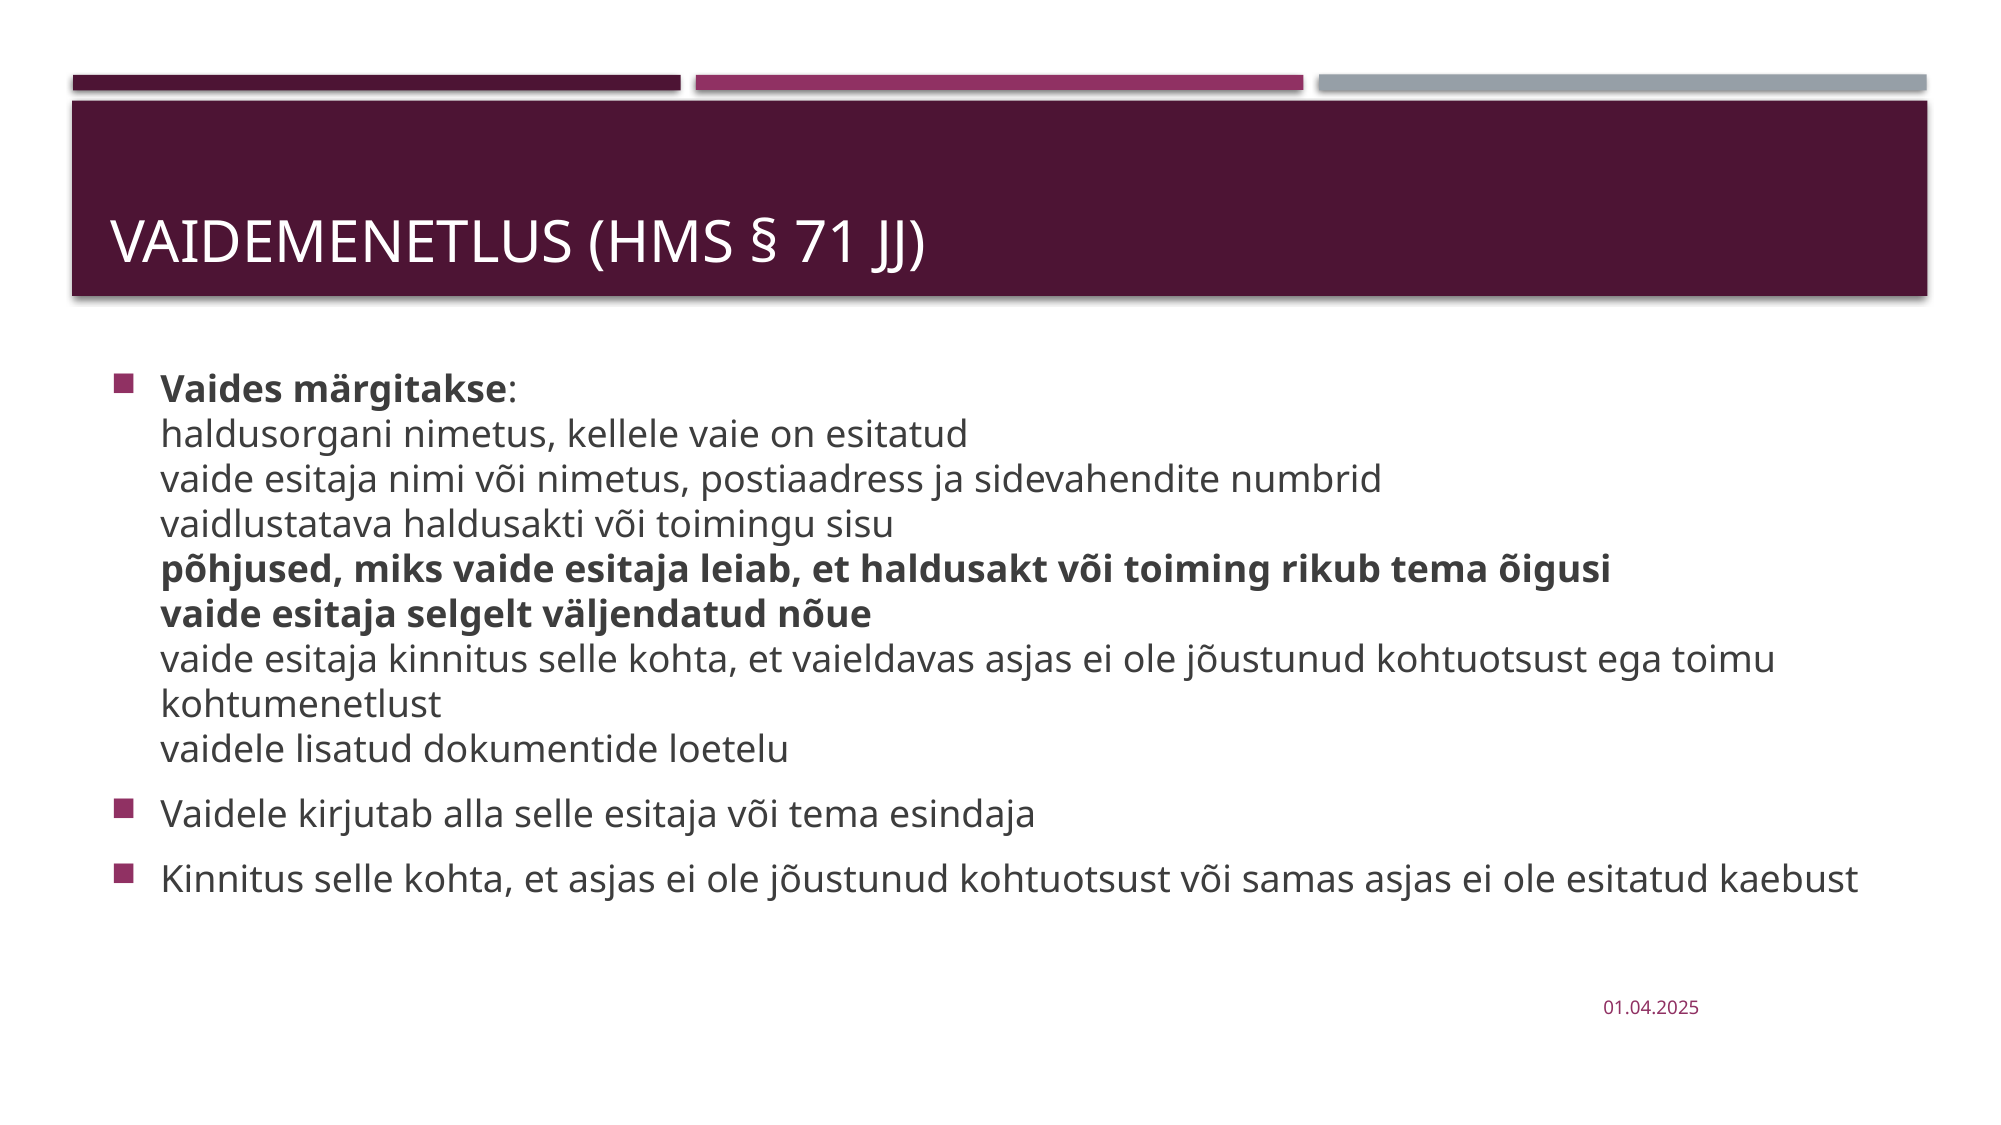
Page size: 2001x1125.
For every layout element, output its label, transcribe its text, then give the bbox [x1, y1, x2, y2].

title VAIDEMENETLUS (HMS § 71 jj) [95, 115, 1905, 282]
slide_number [1247, 977, 1715, 1037]
list Vaides märgitakse: haldusorgani nimetus, kellele vaie on esitatud vaide esitaja nimi või nimetus, postiaadress ja sidevahendite numbrid vaidlustatava haldusakti või toimingu sisu põhjused, miks vaide esitaja leiab, et haldusakt või toiming rikub tema õigusi vaide esitaja selgelt väljendatud nõue vaide esitaja kinnitus selle kohta, et vaieldavas asjas ei ole jõustunud kohtuotsust ega toimu kohtumenetlust vaidele lisatud dokumentide loetelu Vaidele kirjutab alla selle esitaja või tema esindaja Kinnitus selle kohta, et asjas ei ole jõustunud kohtuotsust või samas asjas ei ole esitatud kaebust [95, 357, 1905, 962]
